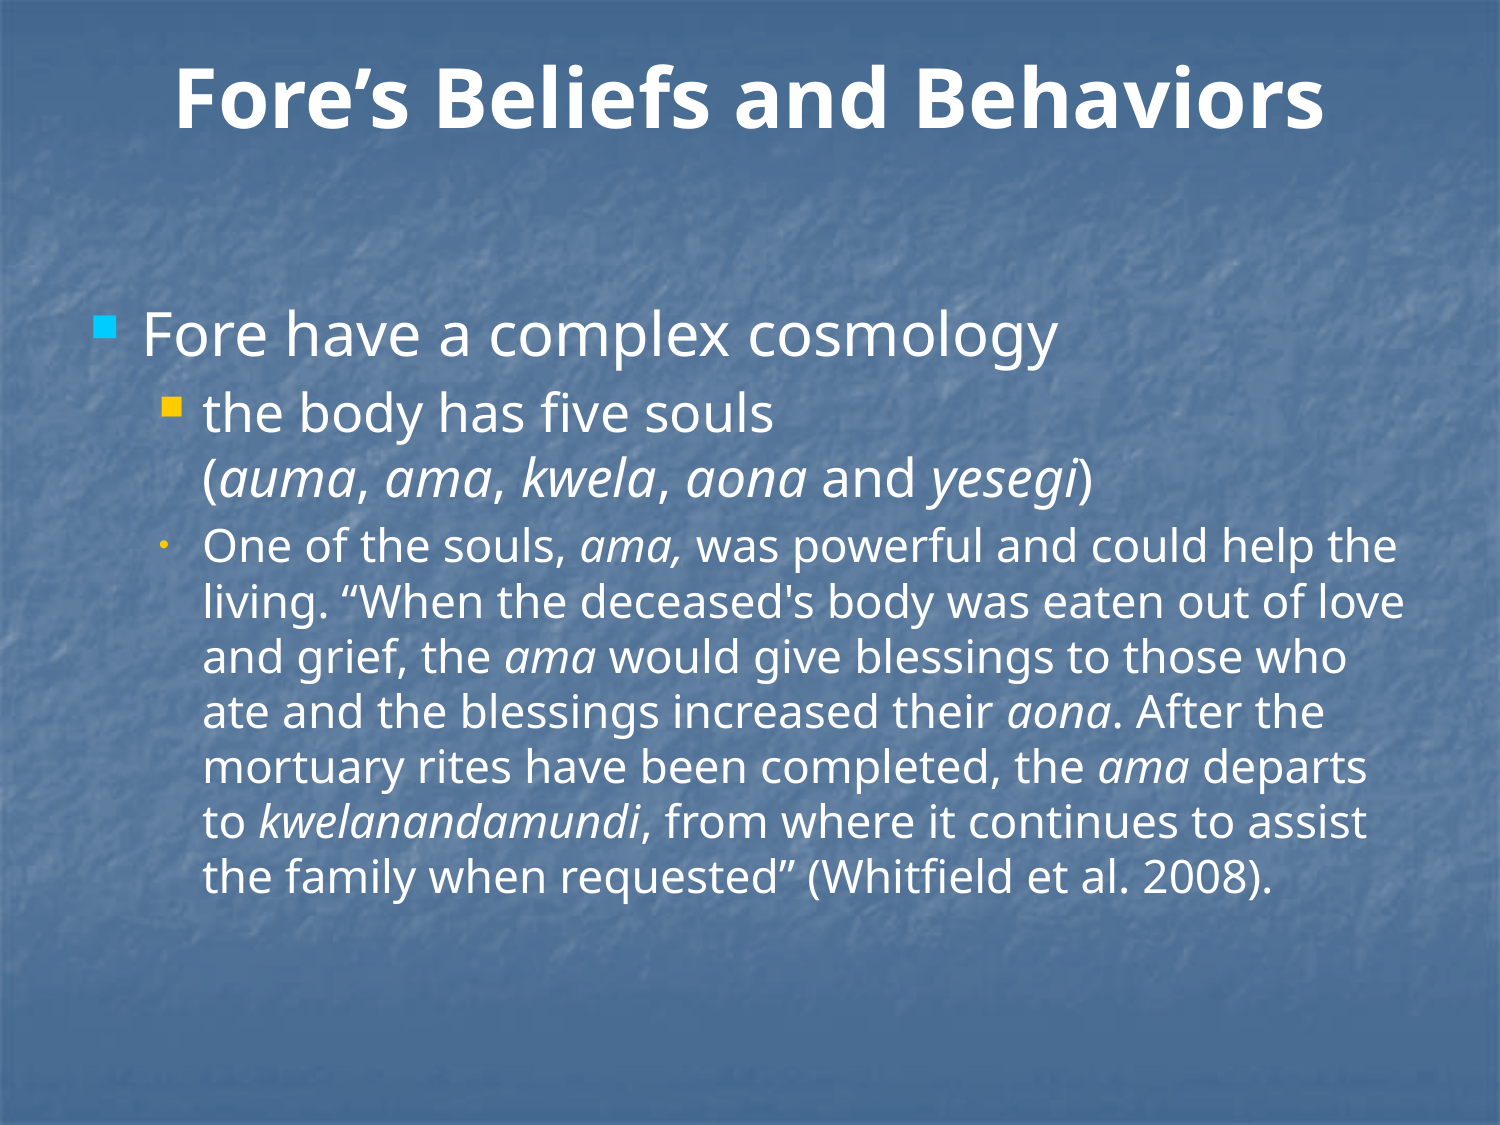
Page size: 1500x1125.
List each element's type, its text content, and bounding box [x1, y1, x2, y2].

text_box Fore’s Beliefs and Behaviors [0, 37, 1500, 153]
list Fore have a complex cosmology the body has five souls (auma, ama, kwela, aona and yesegi) One of the souls, ama, was powerful and could help the living. “When the deceased's body was eaten out of love and grief, the ama would give blessings to those who ate and the blessings increased their aona. After the mortuary rites have been completed, the ama departs to kwelanandamundi, from where it continues to assist the family when requested” (Whitfield et al. 2008). [75, 287, 1425, 963]
